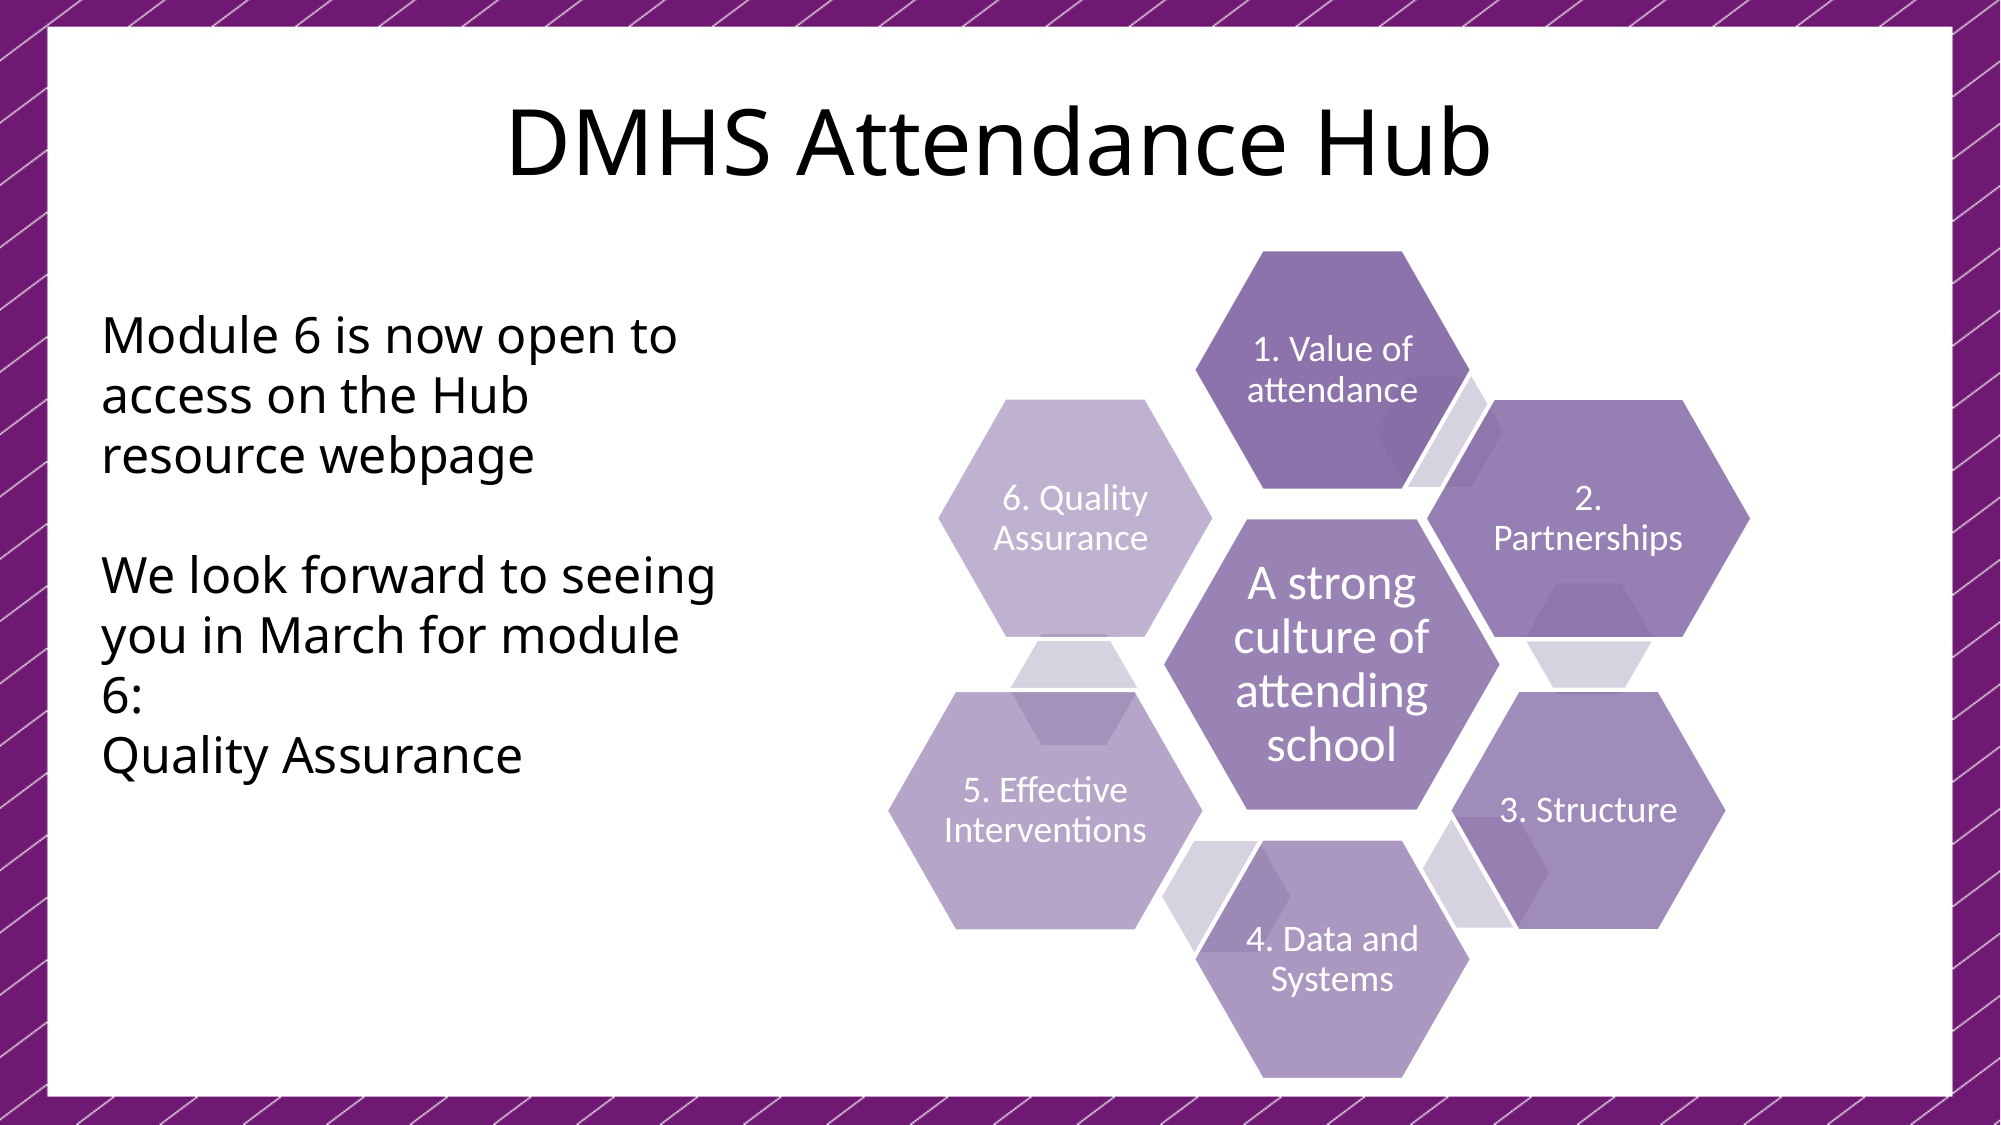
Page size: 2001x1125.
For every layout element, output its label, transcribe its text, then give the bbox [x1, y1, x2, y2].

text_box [393, 248, 2000, 1081]
title DMHS Attendance Hub [99, 45, 1900, 233]
picture [0, 0, 2001, 1125]
text_box Module 6 is now open to access on the Hub resource webpage We look forward to seeing you in March for module 6: Quality Assurance [86, 296, 389, 791]
